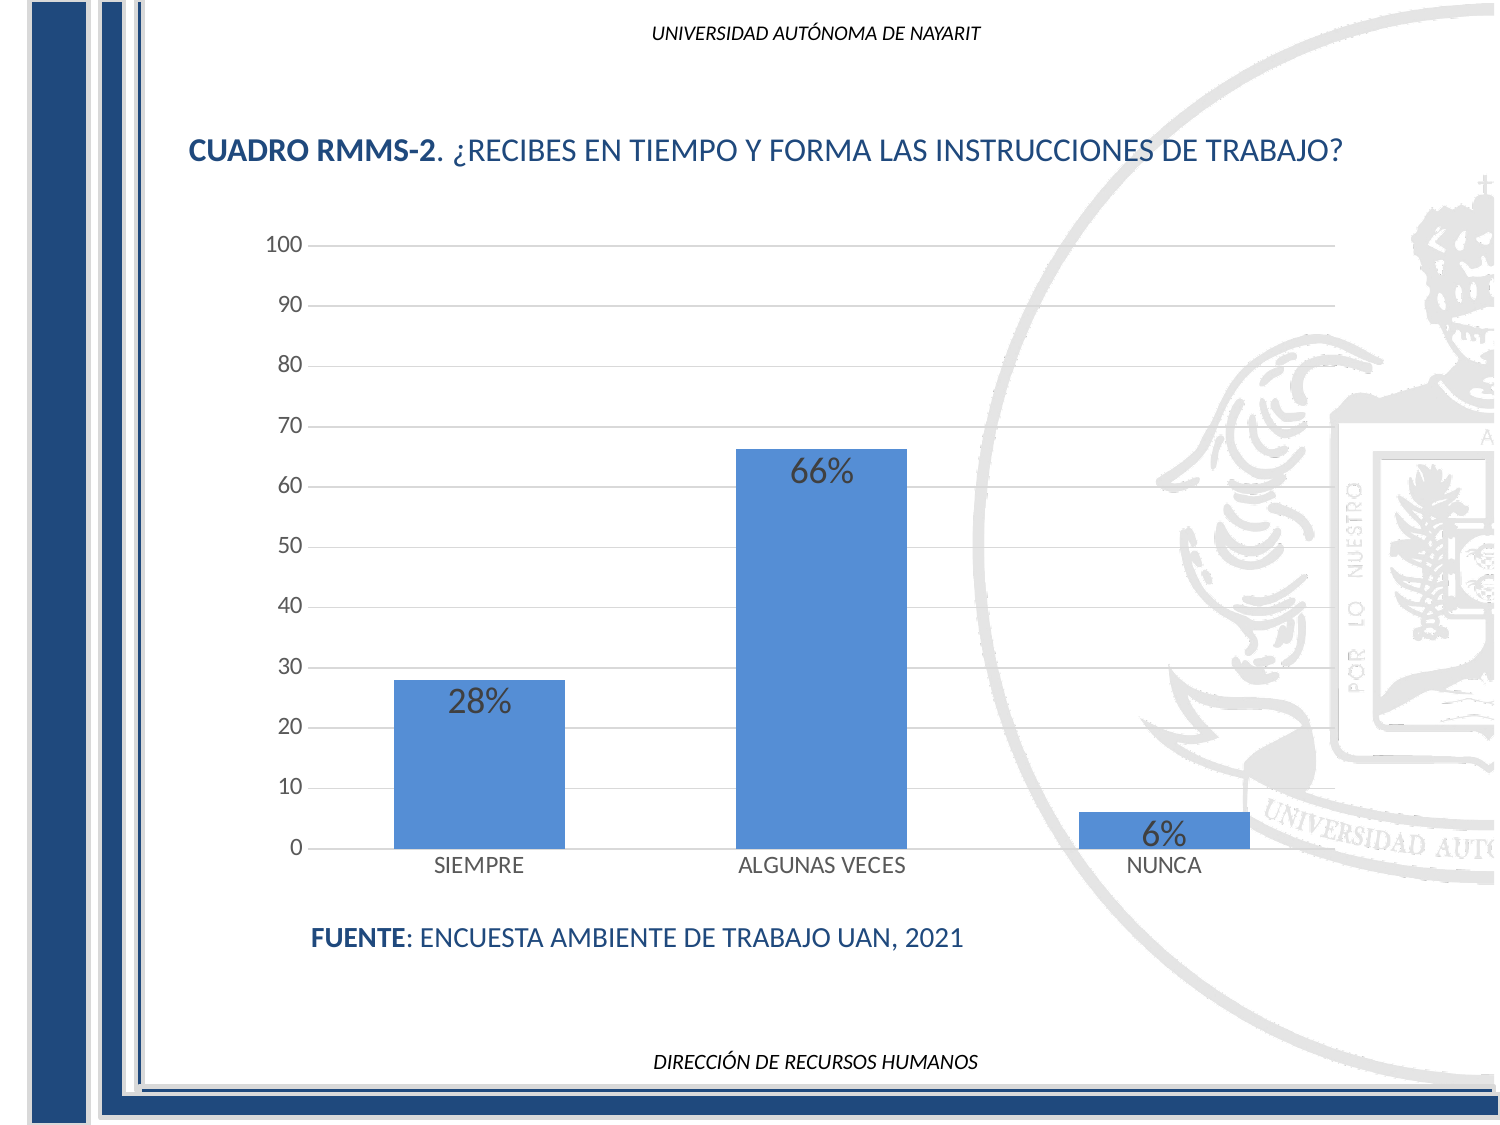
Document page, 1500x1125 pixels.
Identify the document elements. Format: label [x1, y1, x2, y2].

chart [242, 219, 1358, 894]
text_box [29, 0, 1500, 1125]
